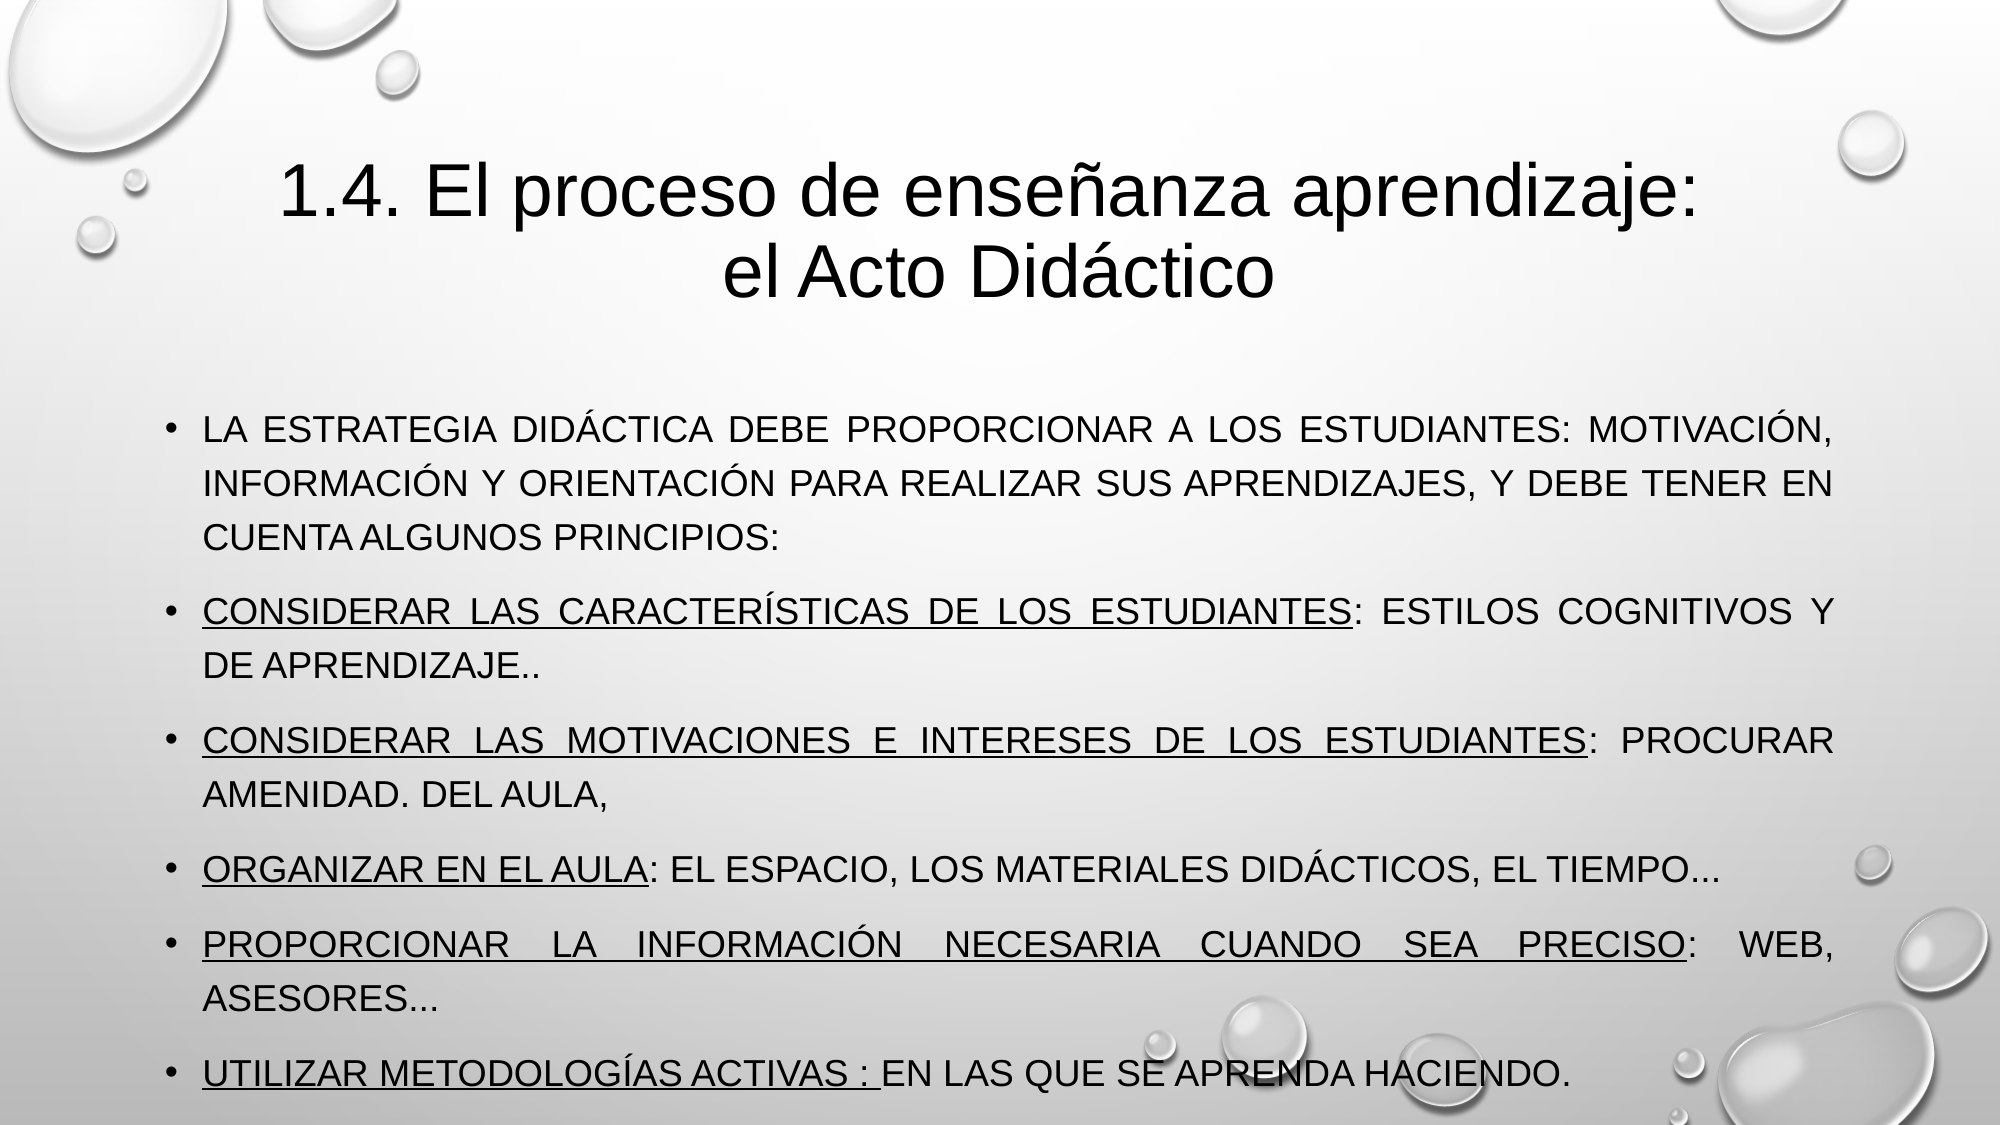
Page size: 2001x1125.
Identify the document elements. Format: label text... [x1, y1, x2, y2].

picture [0, 0, 2000, 1125]
list La estrategia didáctica debe proporcionar a los estudiantes: motivación, información y orientación para realizar sus aprendizajes, y debe tener en cuenta algunos principios: Considerar las características de los estudiantes: estilos cognitivos y de aprendizaje.. Considerar las motivaciones e intereses de los estudiantes: Procurar amenidad. del aula, Organizar en el aula: el espacio, los materiales didácticos, el tiempo... Proporcionar la información necesaria cuando sea preciso: web, asesores... Utilizar metodologías activas : en las que se aprenda haciendo. [149, 388, 1850, 1016]
title 1.4. El proceso de enseñanza aprendizaje: el Acto Didáctico [149, 101, 1851, 364]
